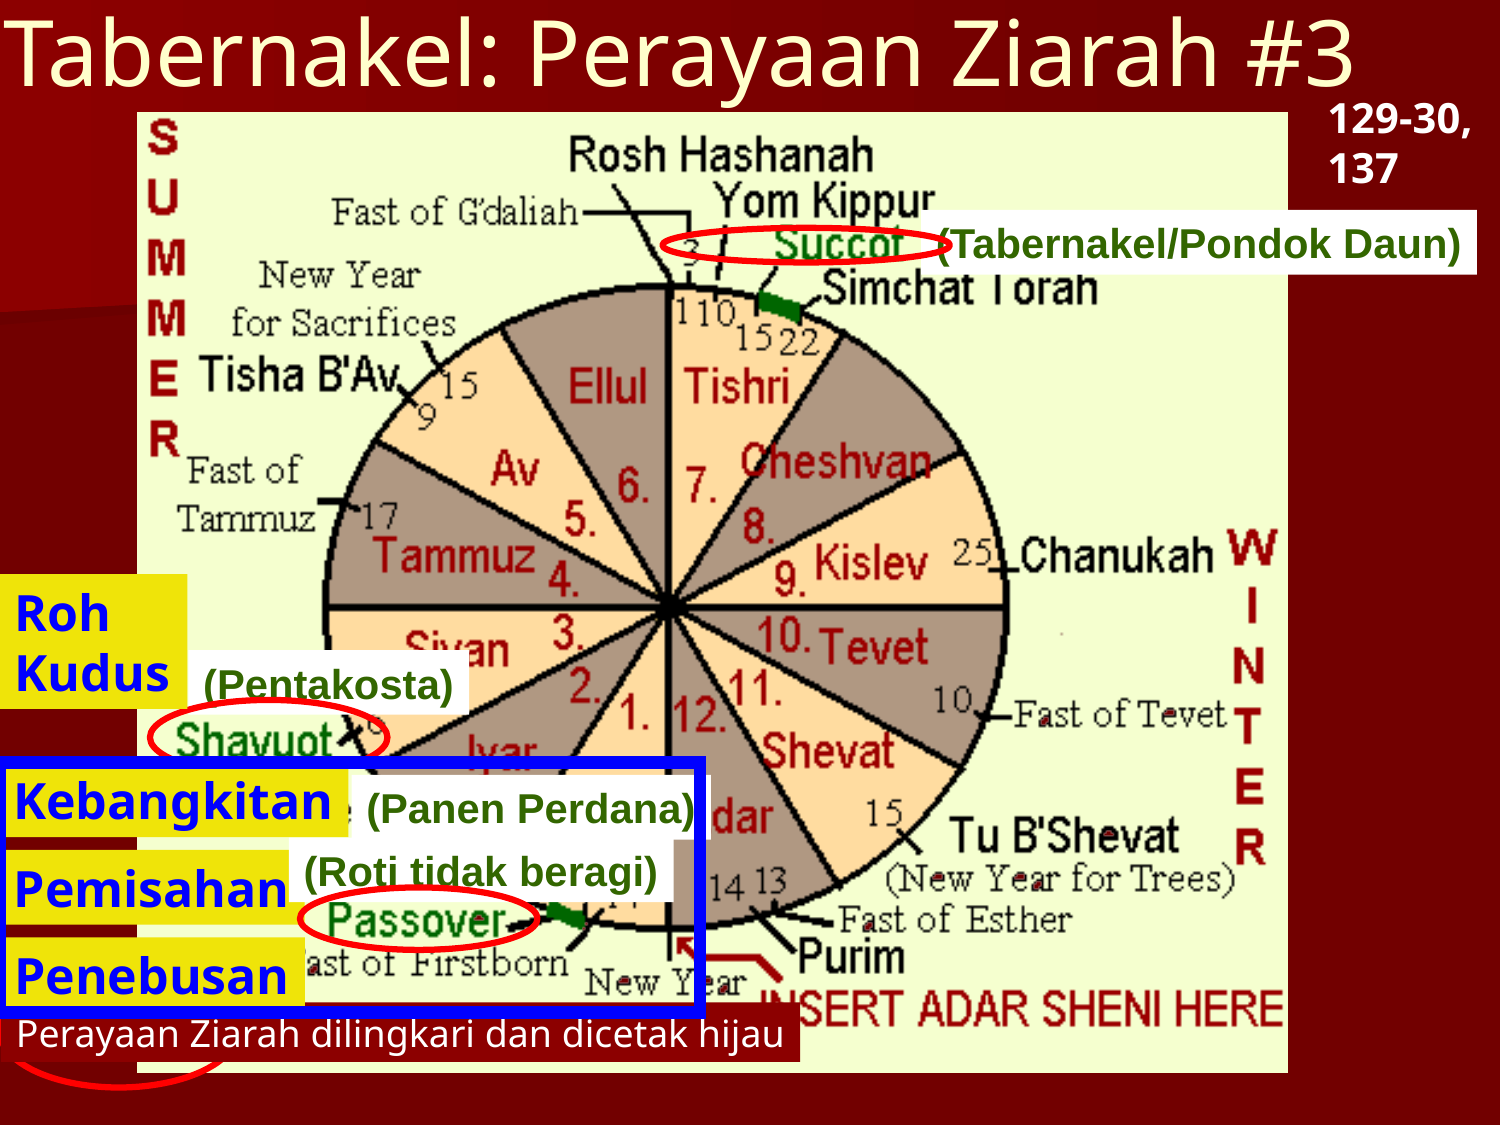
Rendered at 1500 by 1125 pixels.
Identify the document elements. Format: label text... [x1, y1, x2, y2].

text_box [19, 1062, 170, 1088]
text_box Perayaan Ziarah dilingkari dan dicetak hijau [1, 1013, 132, 1062]
text_box Roh Kudus [0, 574, 132, 709]
text_box (Tabernakel/Pondok Daun) [1291, 209, 1477, 275]
text_box [0, 762, 132, 1013]
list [137, 112, 1288, 1073]
title Tabernakel: Perayaan Ziarah #3 [0, 0, 1388, 138]
text_box 129-30, 137 [1312, 84, 1500, 200]
